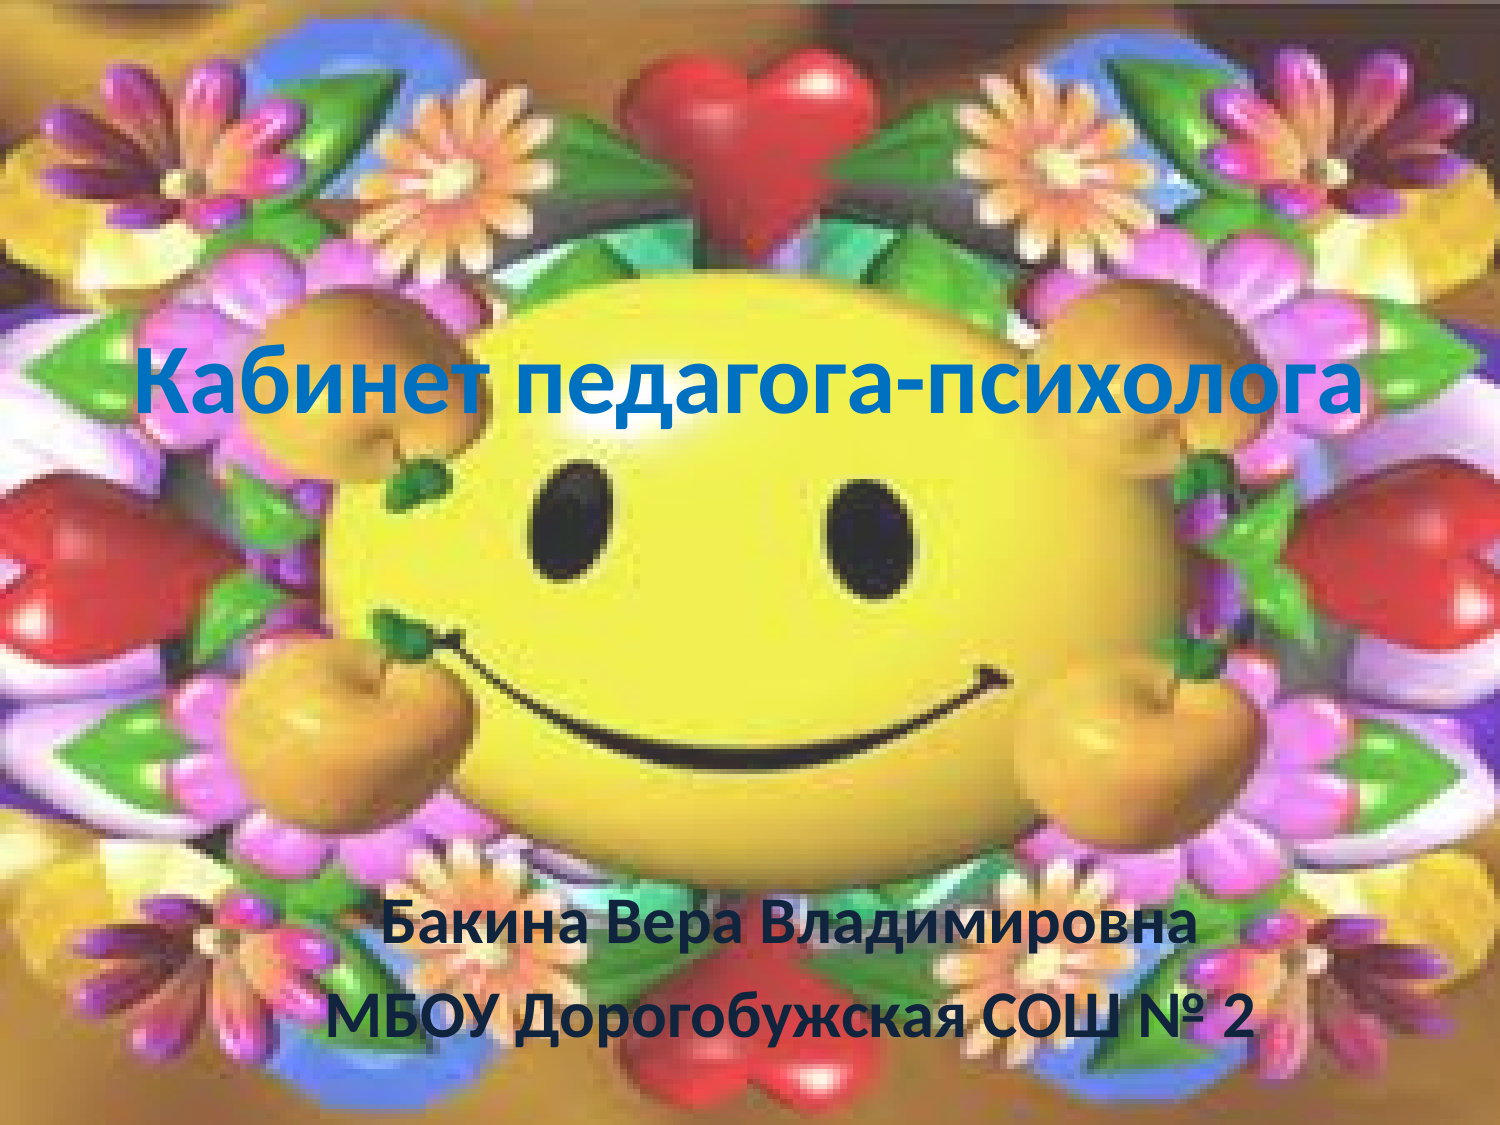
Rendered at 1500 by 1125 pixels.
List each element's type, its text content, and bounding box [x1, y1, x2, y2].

subtitle Бакина Вера Владимировна МБОУ Дорогобужская СОШ № 2 [265, 869, 1316, 1099]
title Кабинет педагога-психолога [112, 290, 1388, 457]
